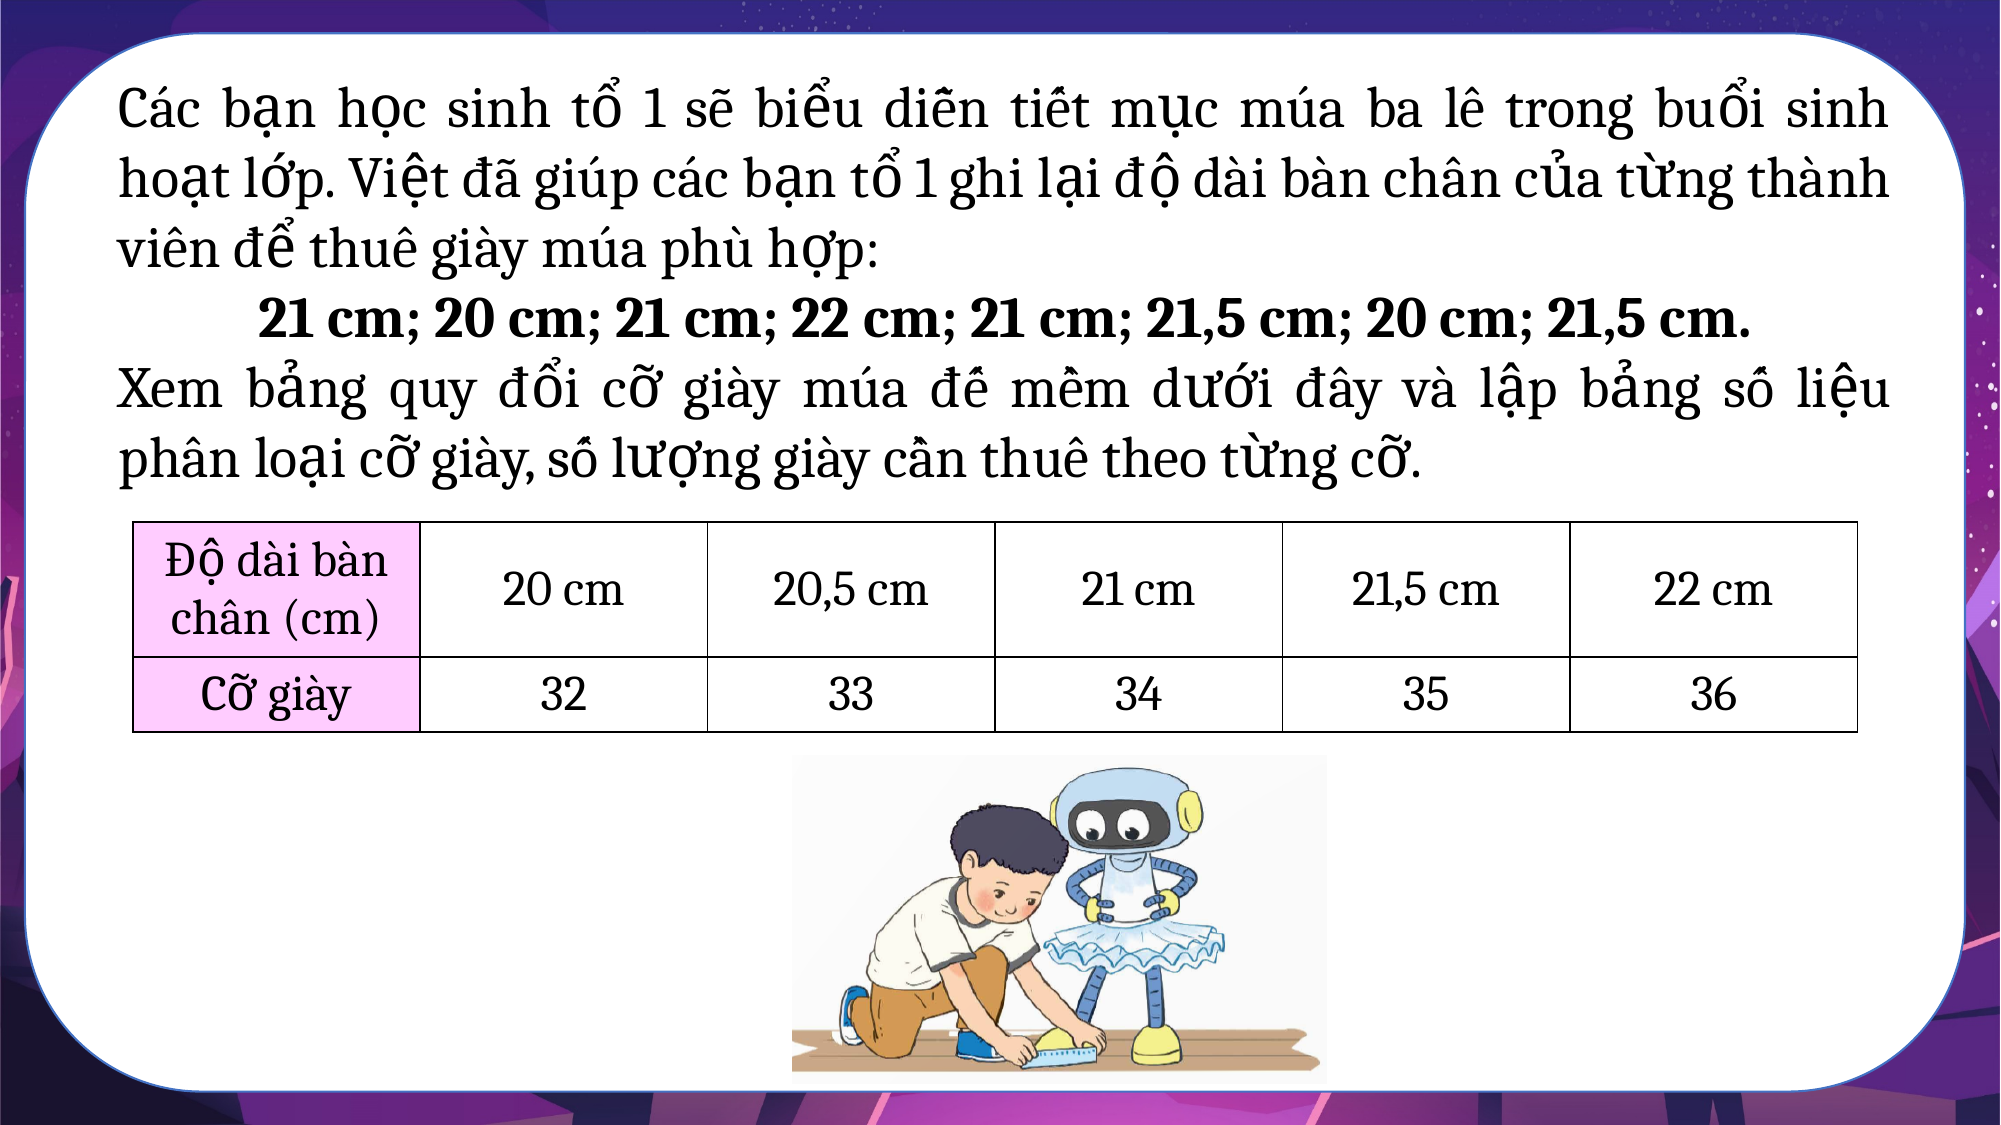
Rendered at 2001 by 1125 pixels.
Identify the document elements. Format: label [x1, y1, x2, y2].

picture [792, 755, 1327, 1084]
list [0, 0, 2000, 1125]
